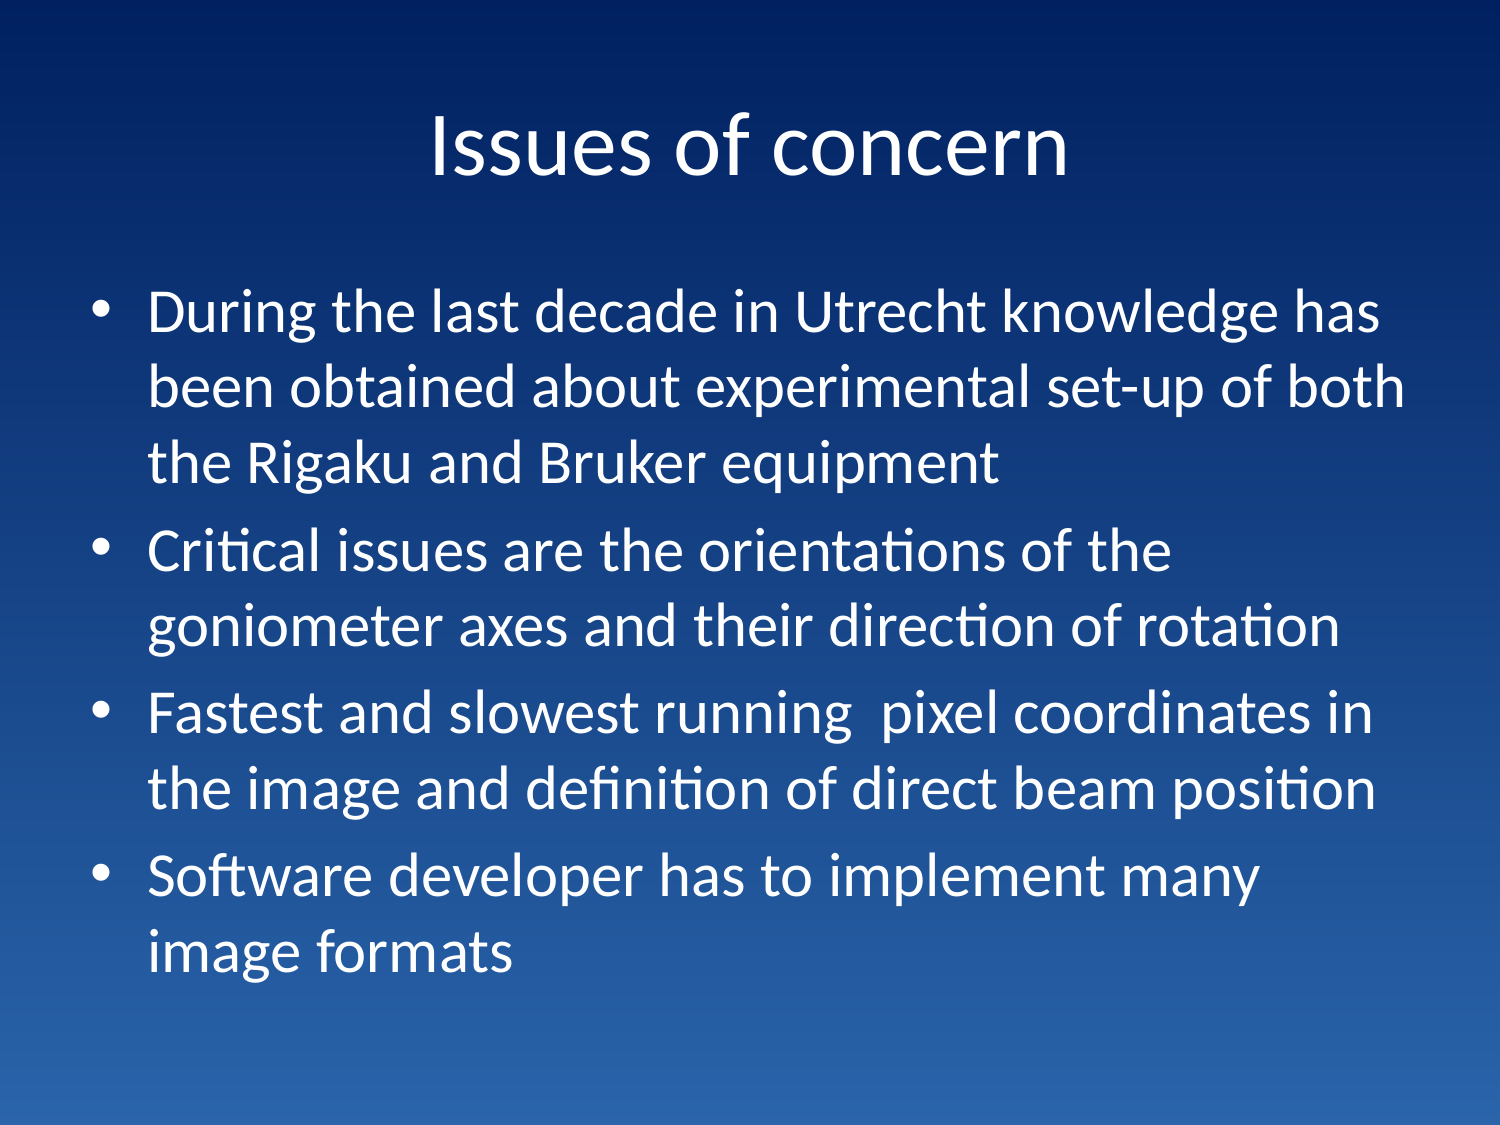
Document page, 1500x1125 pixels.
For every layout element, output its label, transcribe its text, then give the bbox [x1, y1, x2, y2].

title Issues of concern [75, 45, 1425, 233]
list During the last decade in Utrecht knowledge has been obtained about experimental set-up of both the Rigaku and Bruker equipment Critical issues are the orientations of the goniometer axes and their direction of rotation Fastest and slowest running pixel coordinates in the image and definition of direct beam position Software developer has to implement many image formats [75, 262, 1425, 1005]
